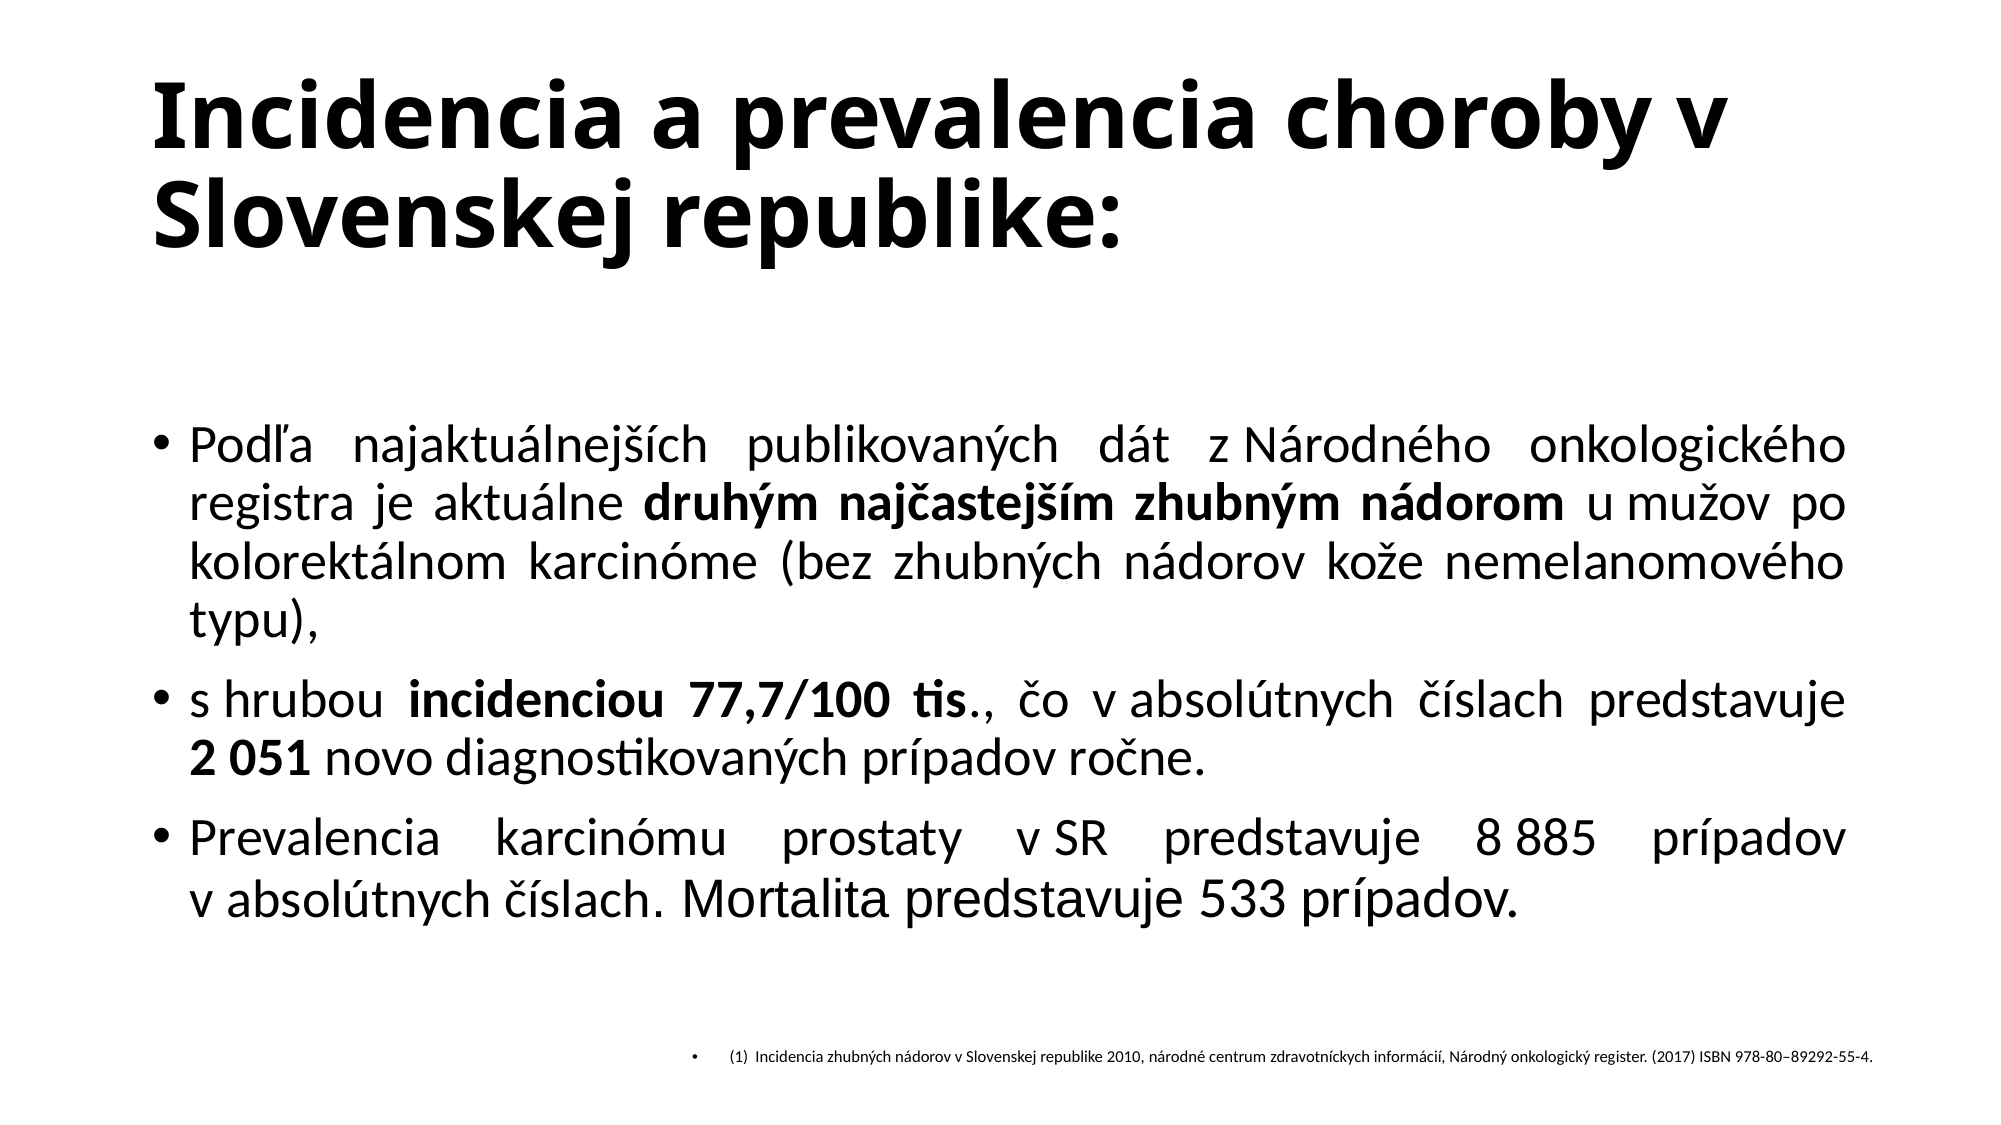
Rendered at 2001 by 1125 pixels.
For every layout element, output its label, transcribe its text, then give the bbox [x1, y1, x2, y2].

list (1) Incidencia zhubných nádorov v Slovenskej republike 2010, národné centrum zdravotníckych informácií, Národný onkologický register. (2017) ISBN 978-80–89292-55-4. [677, 1040, 2000, 1109]
title Incidencia a prevalencia choroby v Slovenskej republike: [137, 59, 1863, 278]
list Podľa najaktuálnejších publikovaných dát z Národného onkologického registra je aktuálne druhým najčastejším zhubným nádorom u mužov po kolorektálnom karcinóme (bez zhubných nádorov kože nemelanomového typu), s hrubou incidenciou 77,7/100 tis., čo v absolútnych číslach predstavuje 2 051 novo diagnostikovaných prípadov ročne. Prevalencia karcinómu prostaty v SR predstavuje 8 885 prípadov v absolútnych číslach. Mortalita predstavuje 533 prípadov. [137, 299, 1863, 1014]
